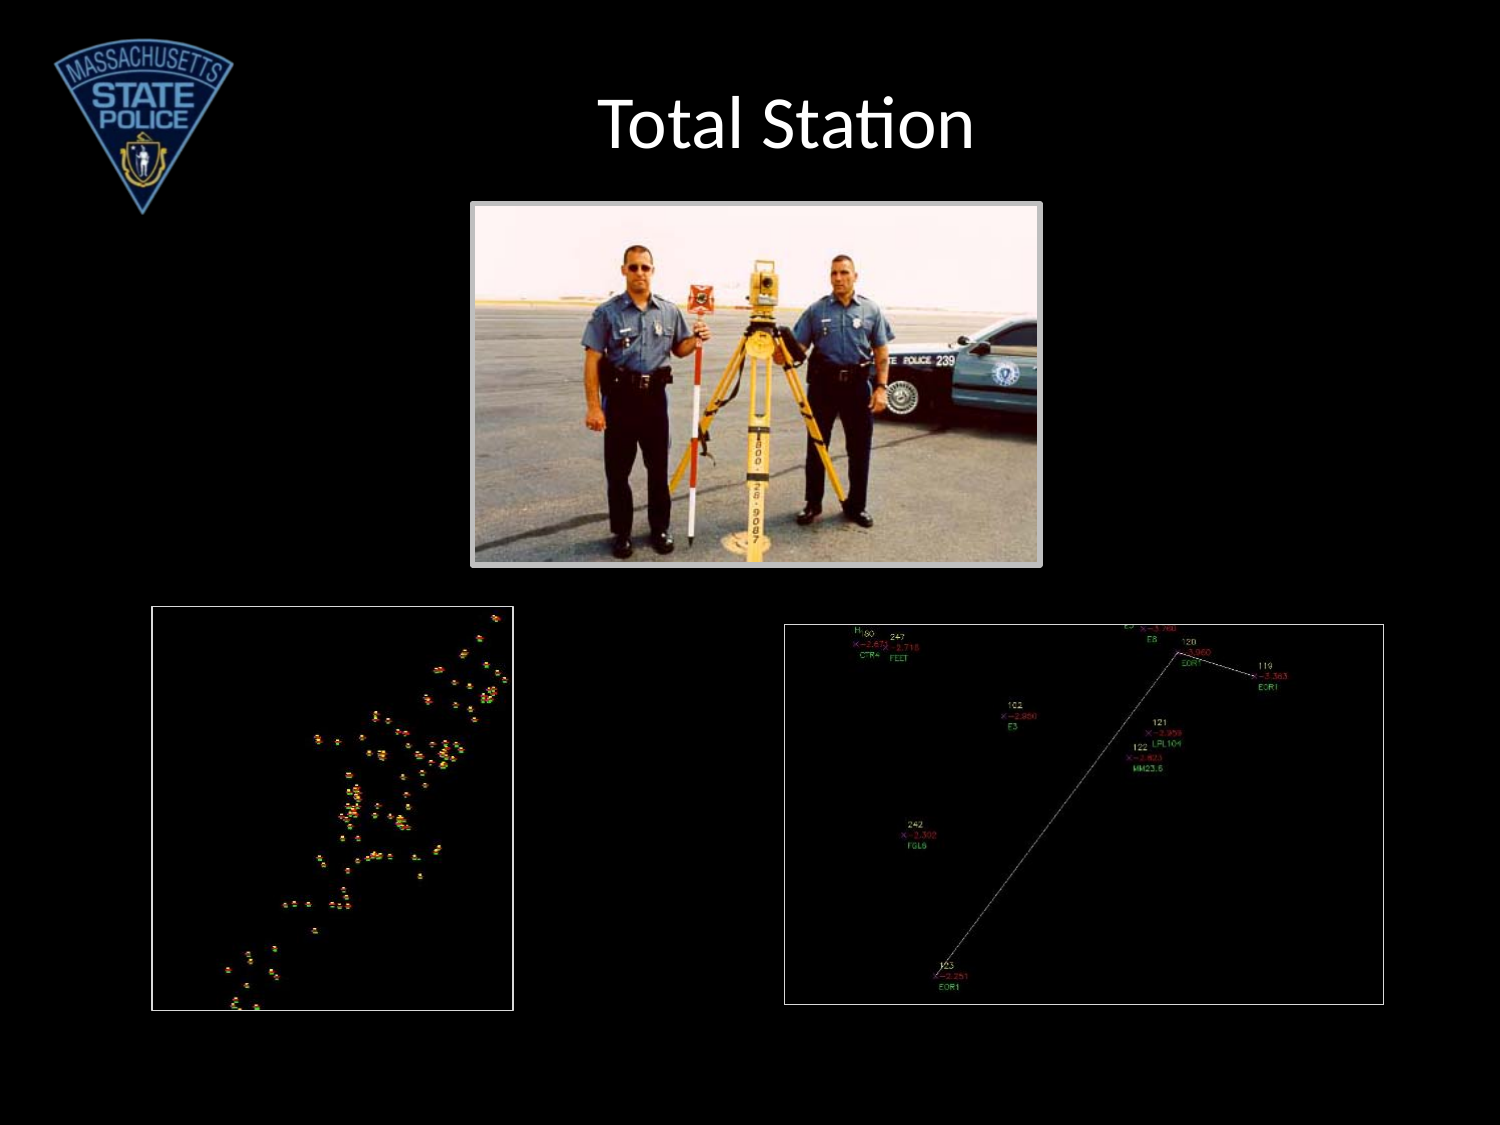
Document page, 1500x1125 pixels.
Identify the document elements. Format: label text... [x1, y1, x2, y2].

picture [51, 0, 244, 263]
picture [152, 607, 513, 1011]
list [474, 206, 1038, 563]
text_box Total Station [249, 24, 1331, 212]
picture [784, 624, 1384, 1005]
